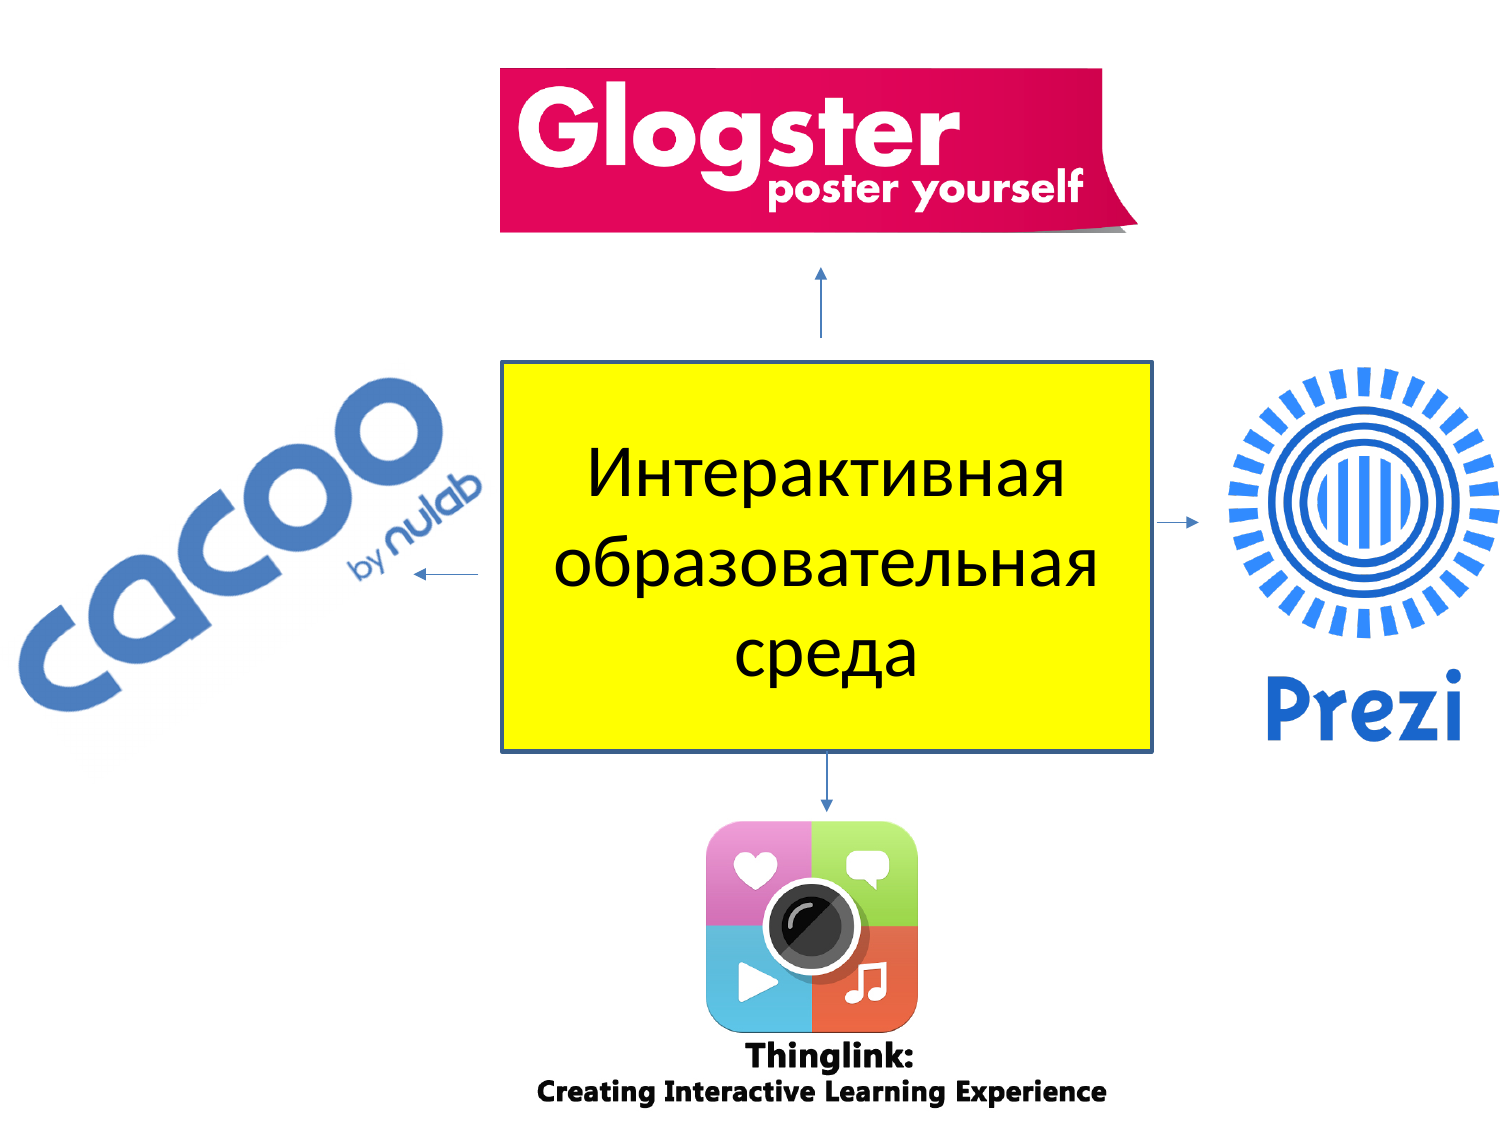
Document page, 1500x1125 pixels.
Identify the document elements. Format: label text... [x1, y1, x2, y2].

picture [0, 359, 497, 783]
picture [500, 68, 1138, 233]
picture [500, 295, 1500, 1124]
text_box Интерактивная образовательная среда [500, 360, 1099, 754]
